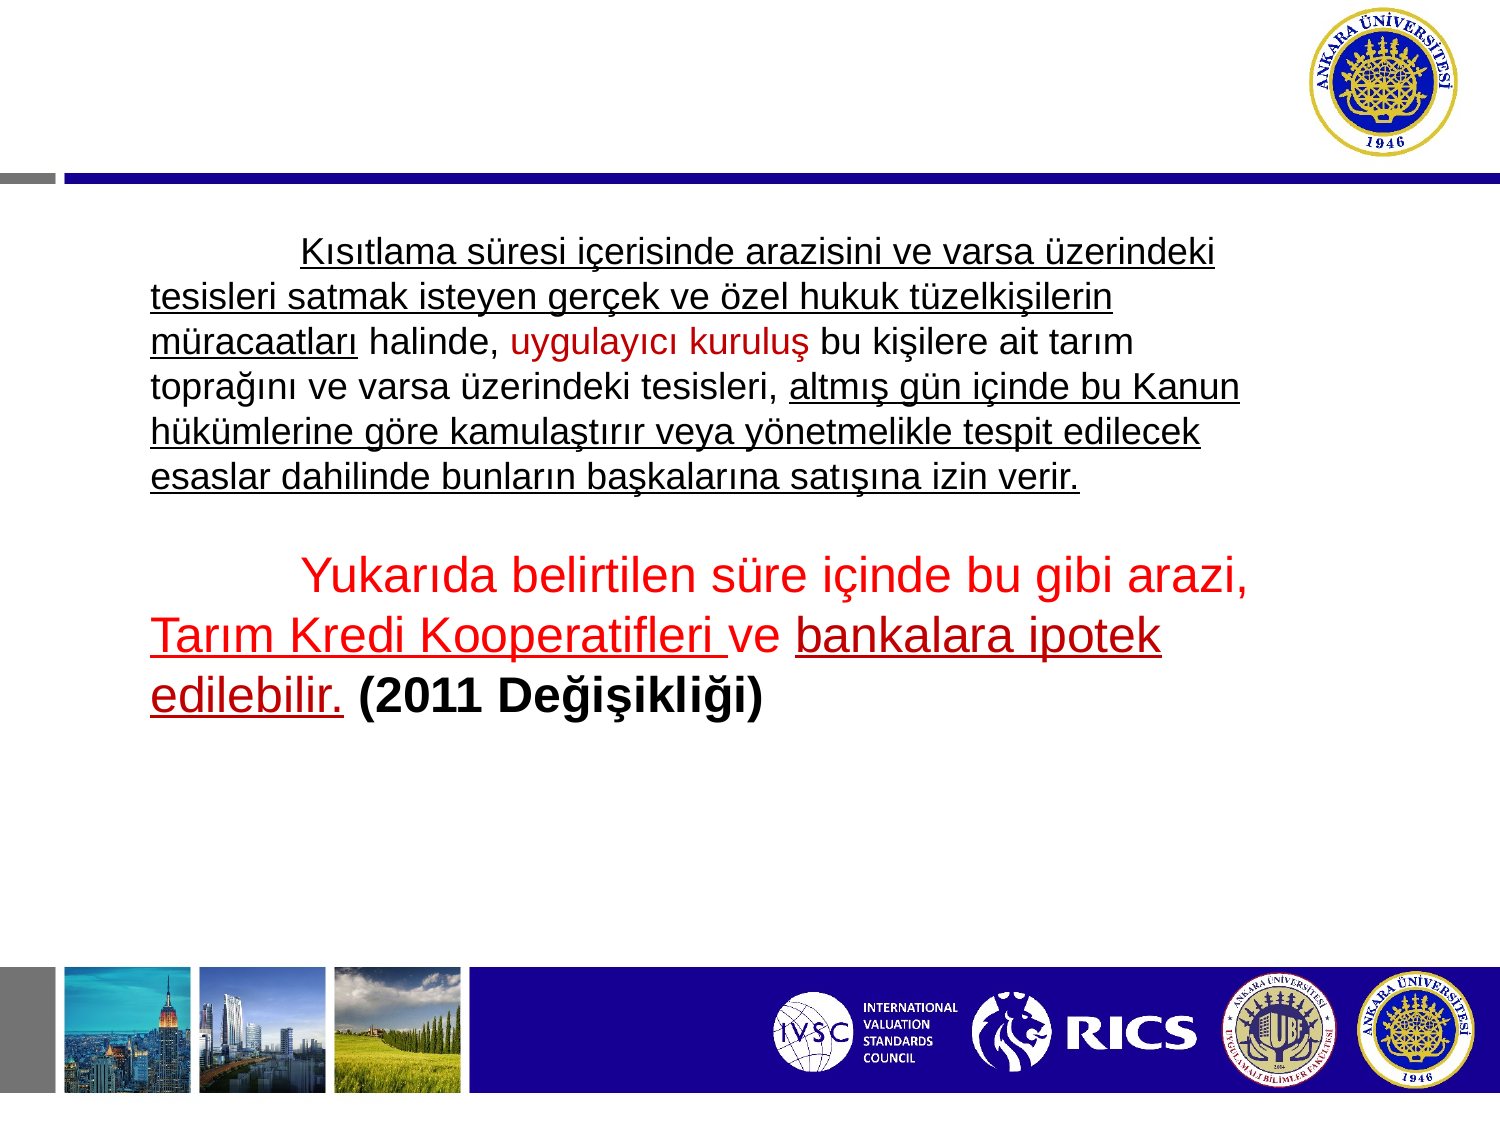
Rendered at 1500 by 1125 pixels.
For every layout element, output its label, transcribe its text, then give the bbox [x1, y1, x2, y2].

picture [0, 0, 1500, 1125]
text_box Kısıtlama süresi içerisinde arazisini ve varsa üzerindeki tesisleri satmak isteyen gerçek ve özel hukuk tüzelkişilerin müracaatları halinde, uygulayıcı kuruluş bu kişilere ait tarım toprağını ve varsa üzerindeki tesisleri, altmış gün içinde bu Kanun hükümlerine göre kamulaştırır veya yönetmelikle tespit edilecek esaslar dahilinde bunların başkalarına satışına izin verir. Yukarıda belirtilen süre içinde bu gibi arazi, Tarım Kredi Kooperatifleri ve bankalara ipotek edilebilir. (2011 Değişikliği) [135, 219, 1306, 730]
